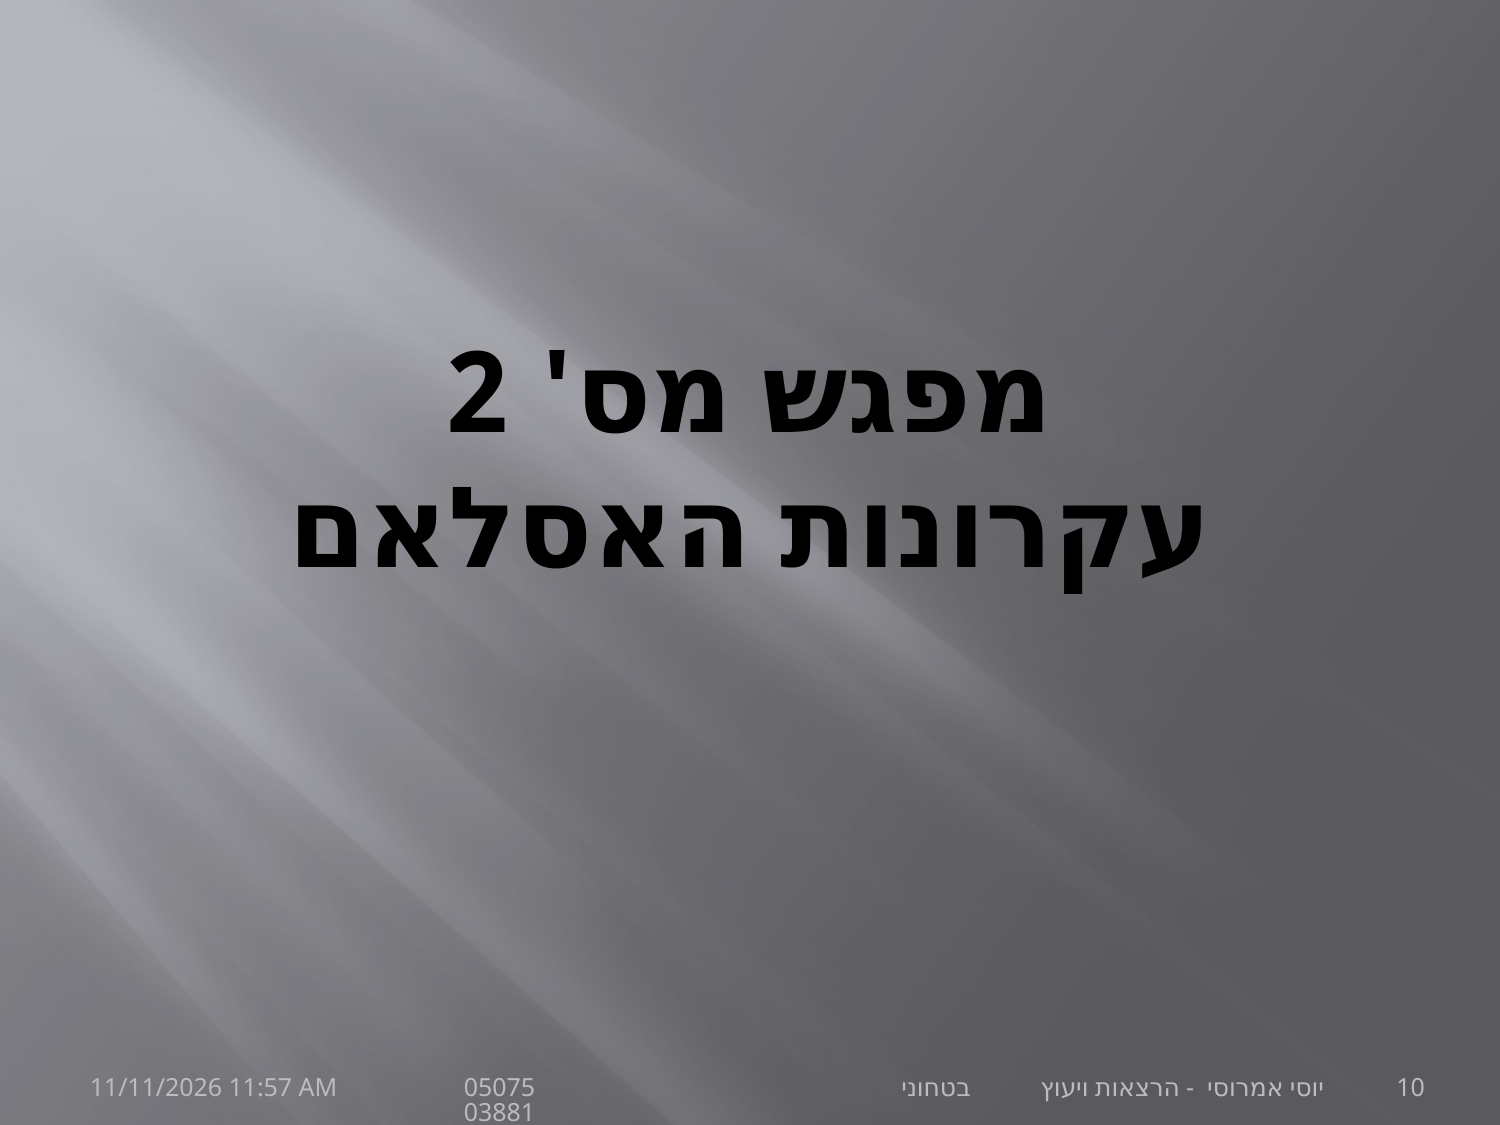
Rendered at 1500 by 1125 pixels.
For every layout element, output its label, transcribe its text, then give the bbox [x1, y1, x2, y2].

footer יוסי אמרוסי - הרצאות ויעוץ בטחוני 0507503881 [512, 1052, 988, 1113]
slide_number 30 ספטמבר 21 [75, 1052, 425, 1113]
title מפגש מס' 2 עקרונות האסלאם [75, 361, 1425, 548]
slide_number 10 [1299, 1052, 1425, 1113]
